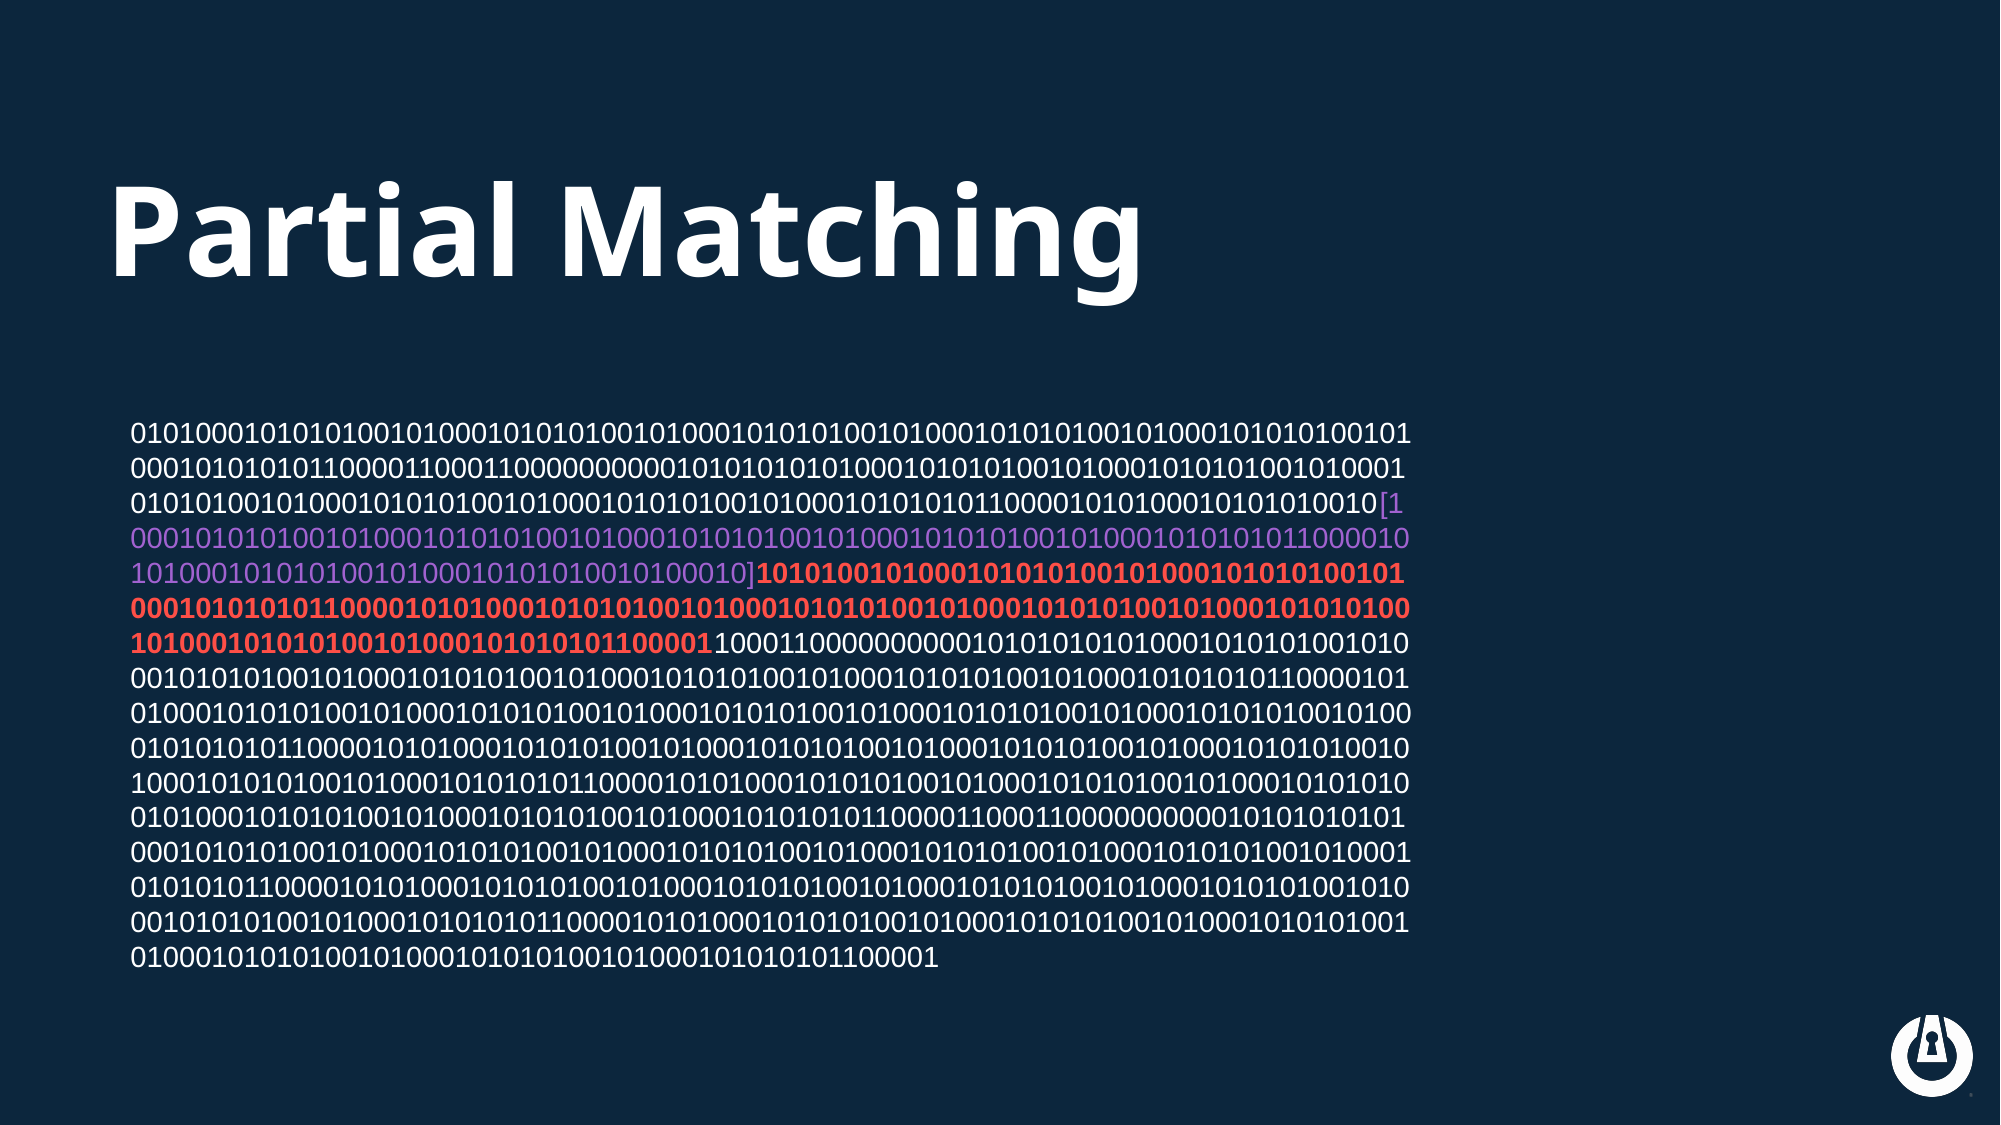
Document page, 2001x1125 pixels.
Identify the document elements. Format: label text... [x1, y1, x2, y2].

text_box 0101000101010100101000101010100101000101010100101000101010100101000101010100101000101010101100001100011000000000010101010101000101010100101000101010100101000101010100101000101010100101000101010100101000101010101100001010100010101010010[1000101010100101000101010100101000101010100101000101010100101000101010101100001010100010101010010100010101010010100010]1010100101000101010100101000101010100101000101010101100001010100010101010010100010101010010100010101010010100010101010010100010101010010100010101010110000110001100000000001010101010100010101010010100010101010010100010101010010100010101010010100010101010010100010101010110000101010001010101001010001010101001010001010101001010001010101001010001010101001010001010101011000010101000101010100101000101010100101000101010100101000101010100101000101010100101000101010101100001010100010101010010100010101010010100010101010010100010101010010100010101010010100010101010110000110001100000000001010101010100010101010010100010101010010100010101010010100010101010010100010101010010100010101010110000101010001010101001010001010101001010001010101001010001010101001010001010101001010001010101011000010101000101010100101000101010100101000101010100101000101010100101000101010100101000101010101100001 [115, 406, 1434, 1121]
picture [1891, 1015, 1973, 1097]
title Partial Matching [90, 50, 1539, 422]
